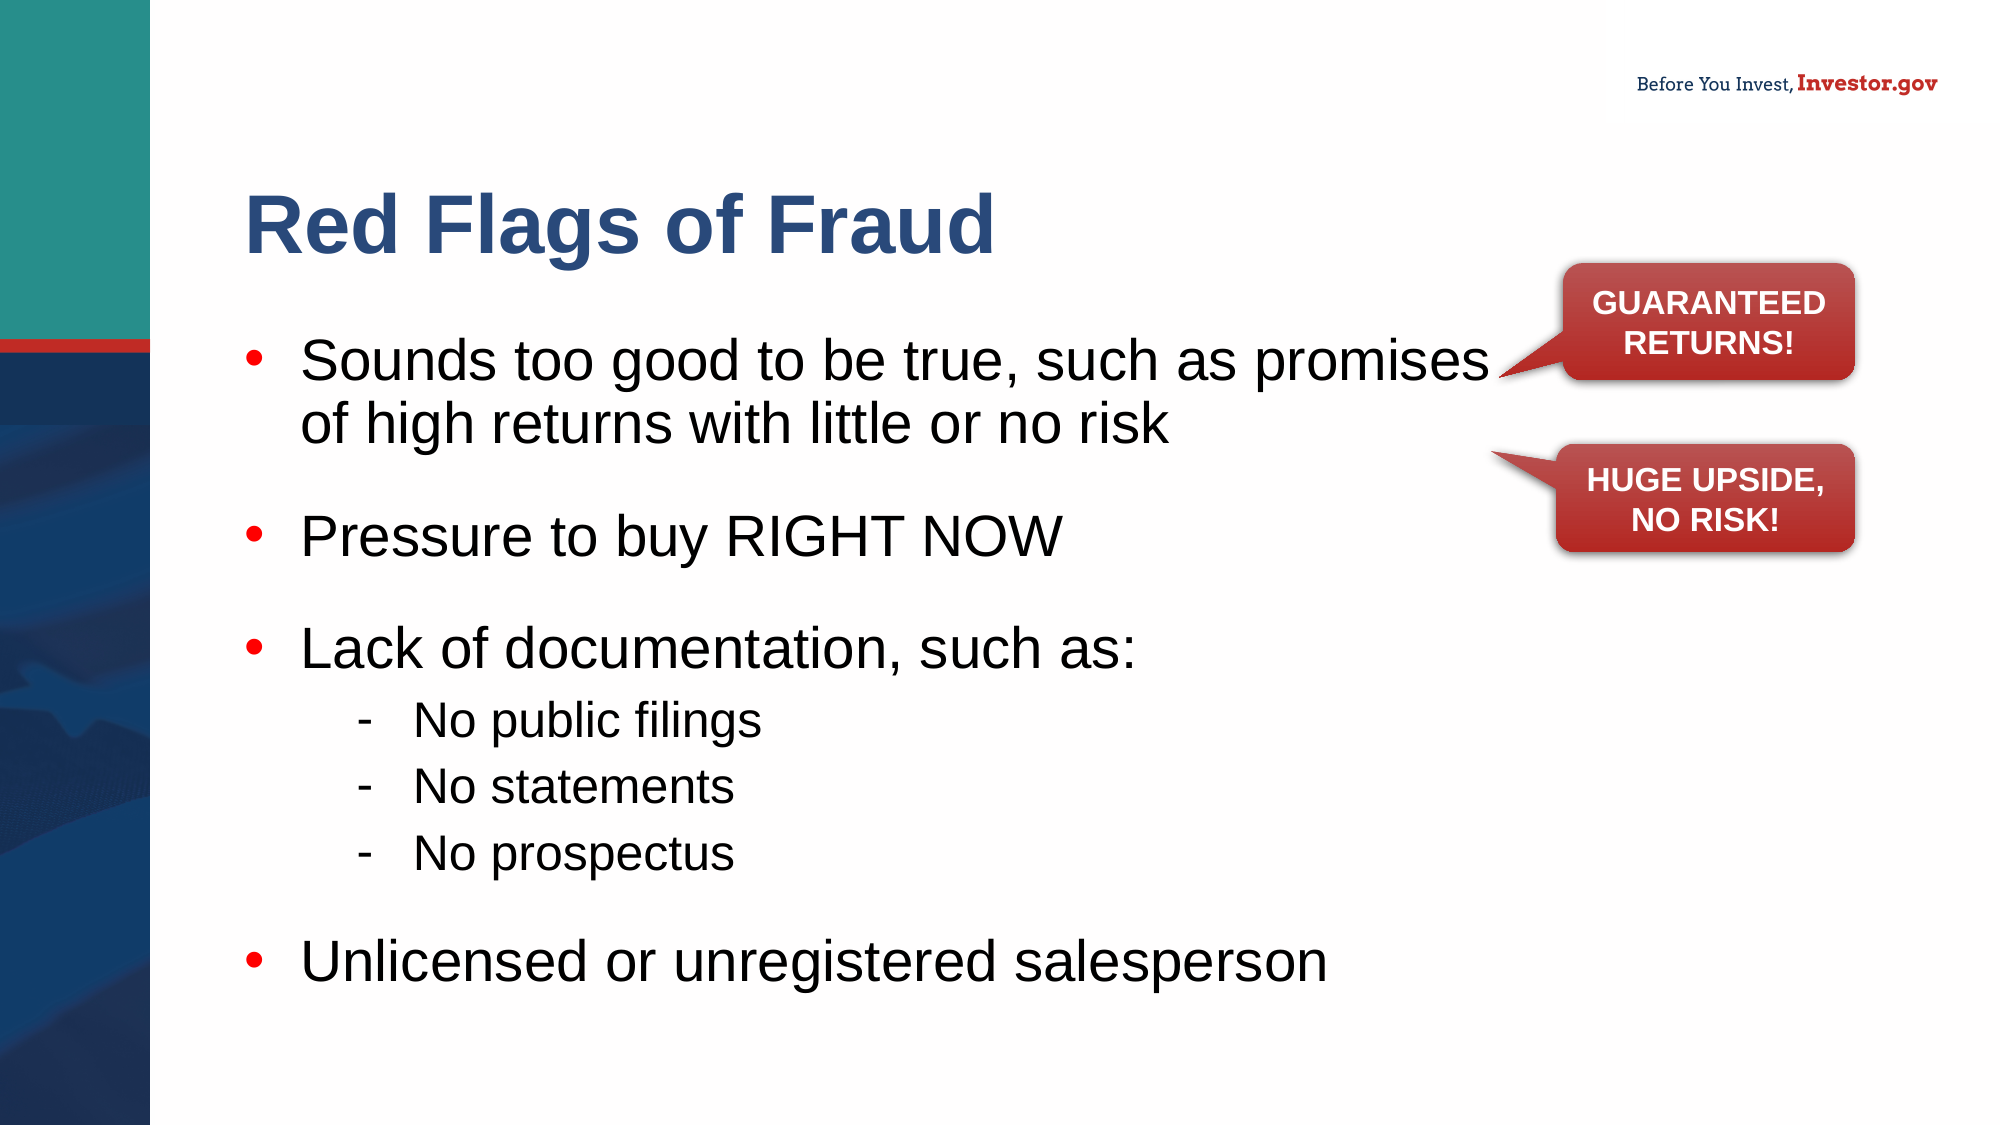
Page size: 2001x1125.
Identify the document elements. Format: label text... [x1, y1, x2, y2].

title Red Flags of Fraud [229, 117, 1809, 322]
text_box Guaranteed Returns! [1499, 263, 1856, 381]
picture [1606, 0, 2000, 123]
picture [0, 0, 155, 1125]
text_box Huge Upside, No Risk! [1490, 443, 1856, 552]
list Sounds too good to be true, such as promises of high returns with little or no risk Pressure to buy RIGHT NOW Lack of documentation, such as: No public filings No statements No prospectus Unlicensed or unregistered salesperson [229, 322, 1809, 1086]
